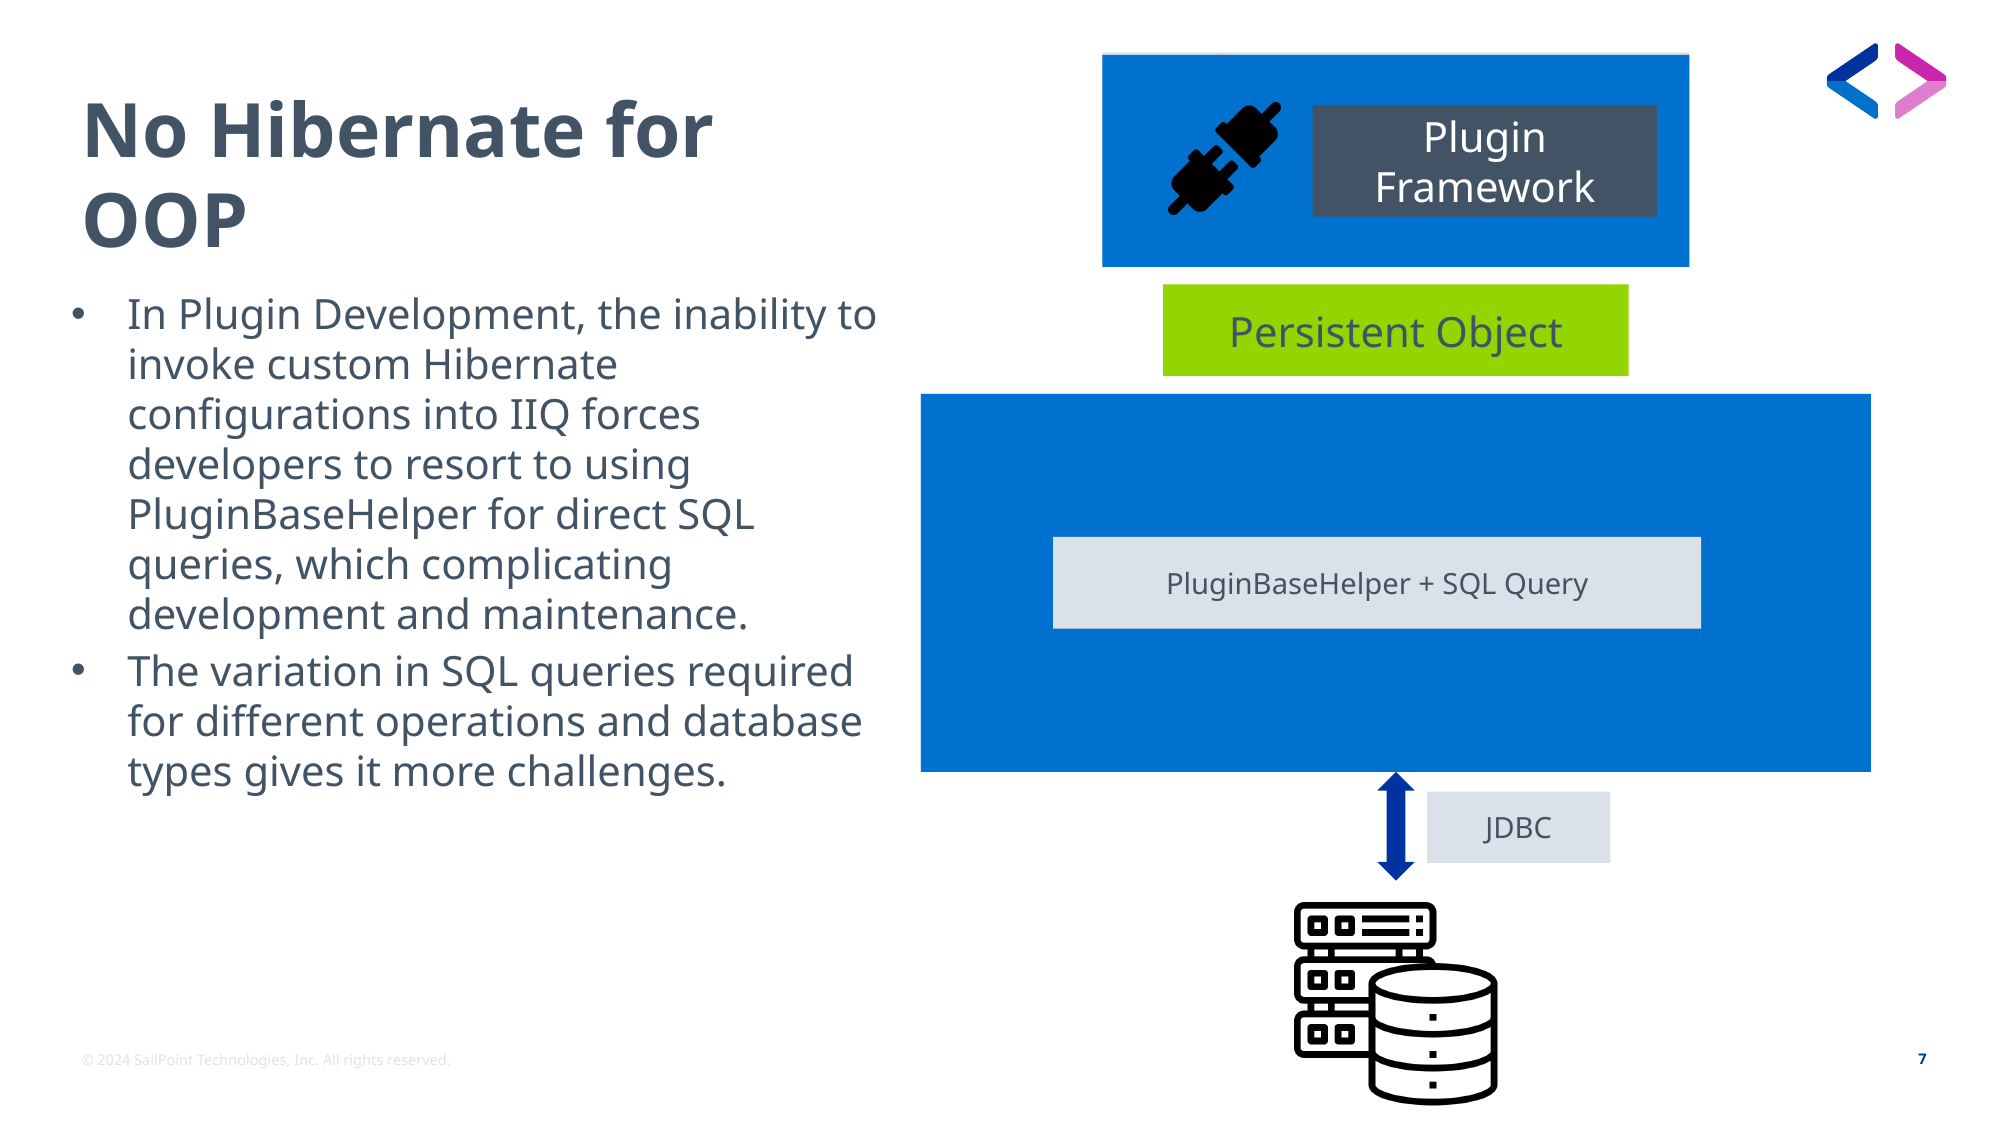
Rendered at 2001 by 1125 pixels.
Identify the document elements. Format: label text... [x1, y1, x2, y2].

picture [1811, 18, 1962, 144]
list In Plugin Development, the inability to invoke custom Hibernate configurations into IIQ forces developers to resort to using PluginBaseHelper for direct SQL queries, which complicating development and maintenance. The variation in SQL queries required for different operations and database types gives it more challenges. [55, 280, 907, 1022]
footer © 2024 SailPoint Technologies, Inc. All rights reserved. [66, 1040, 703, 1079]
slide_number 7 [1871, 1040, 1942, 1079]
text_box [920, 54, 1871, 772]
title No Hibernate for OOP [66, 75, 783, 280]
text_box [920, 772, 1871, 1112]
